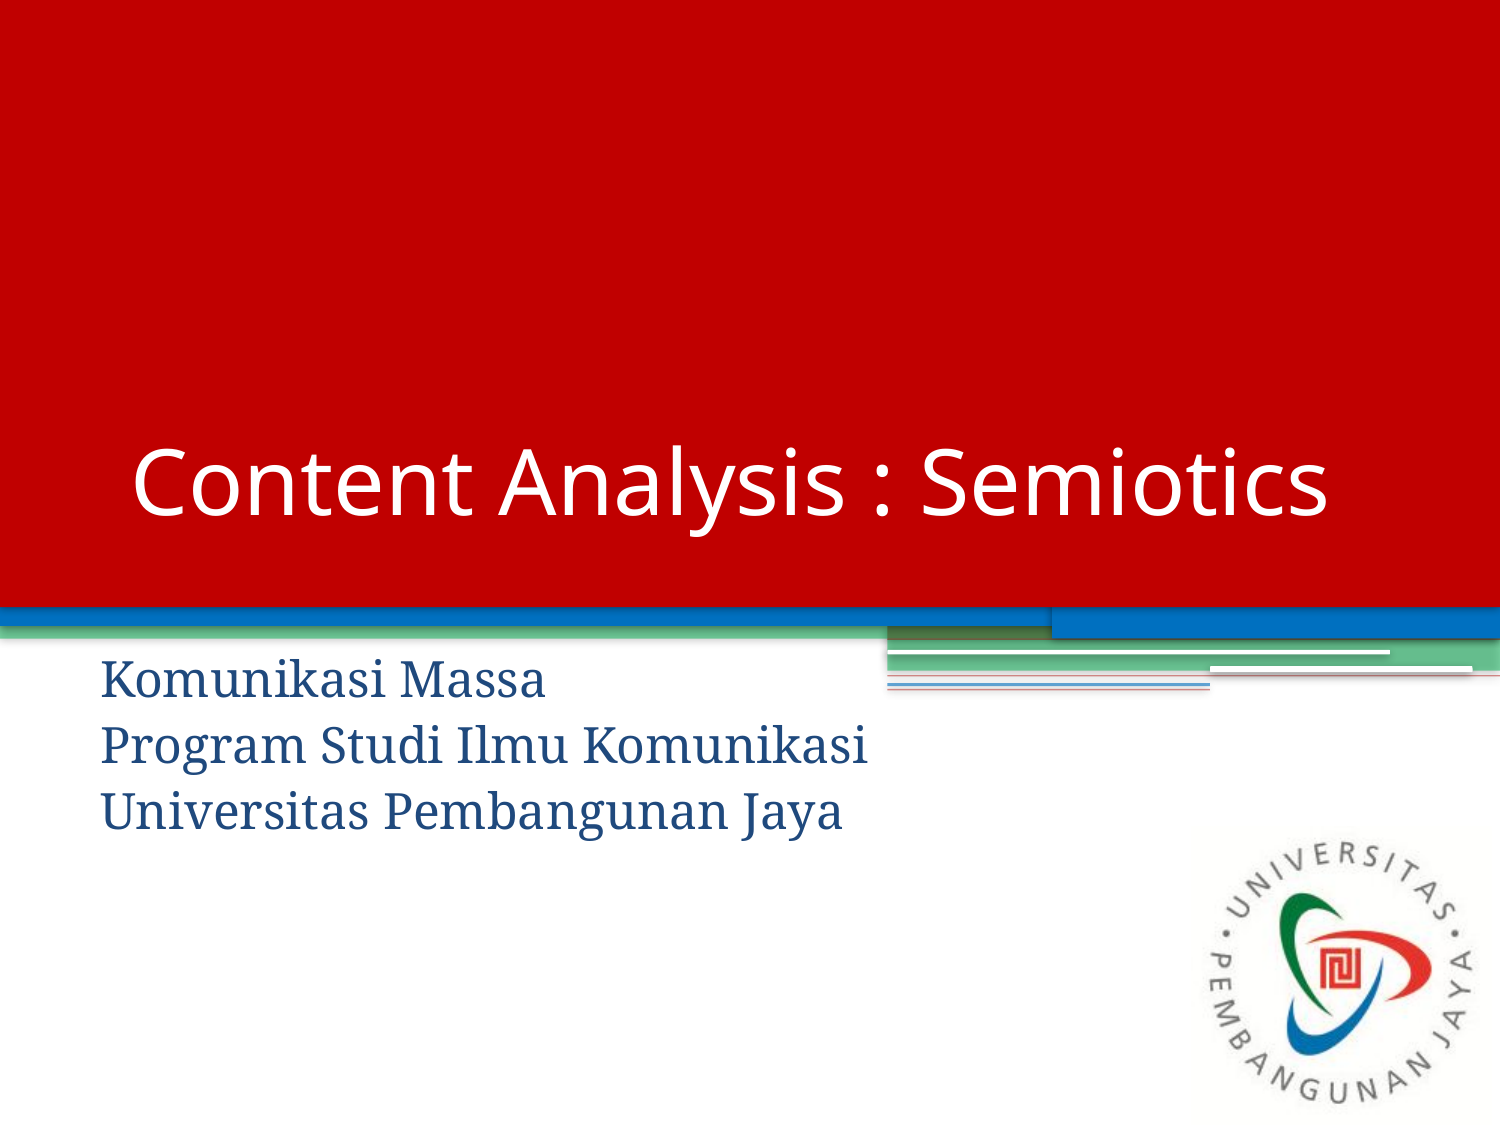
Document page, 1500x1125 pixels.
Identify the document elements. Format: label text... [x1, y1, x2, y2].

title Content Analysis : Semiotics [37, 299, 1425, 542]
subtitle Komunikasi Massa Program Studi Ilmu Komunikasi Universitas Pembangunan Jaya [75, 639, 888, 928]
picture [1191, 826, 1492, 1125]
